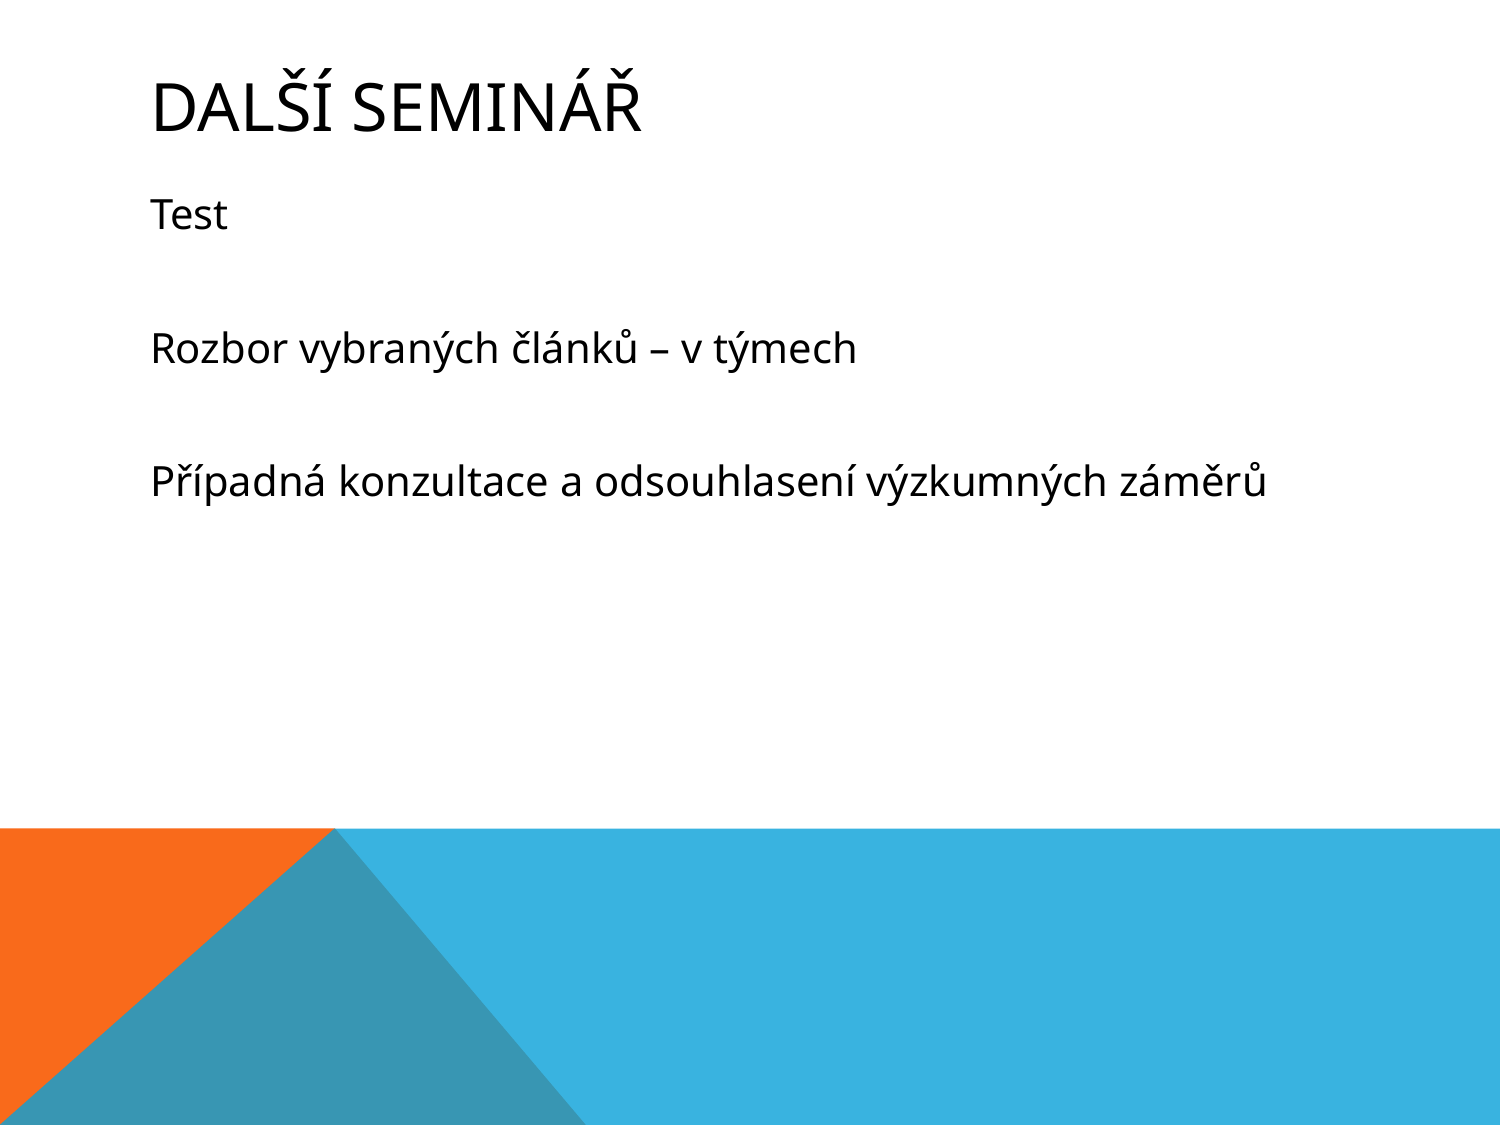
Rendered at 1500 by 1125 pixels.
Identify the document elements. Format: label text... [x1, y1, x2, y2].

list Test Rozbor vybraných článků – v týmech Případná konzultace a odsouhlasení výzkumných záměrů [135, 180, 1369, 768]
title Další seminář [135, 60, 1369, 150]
